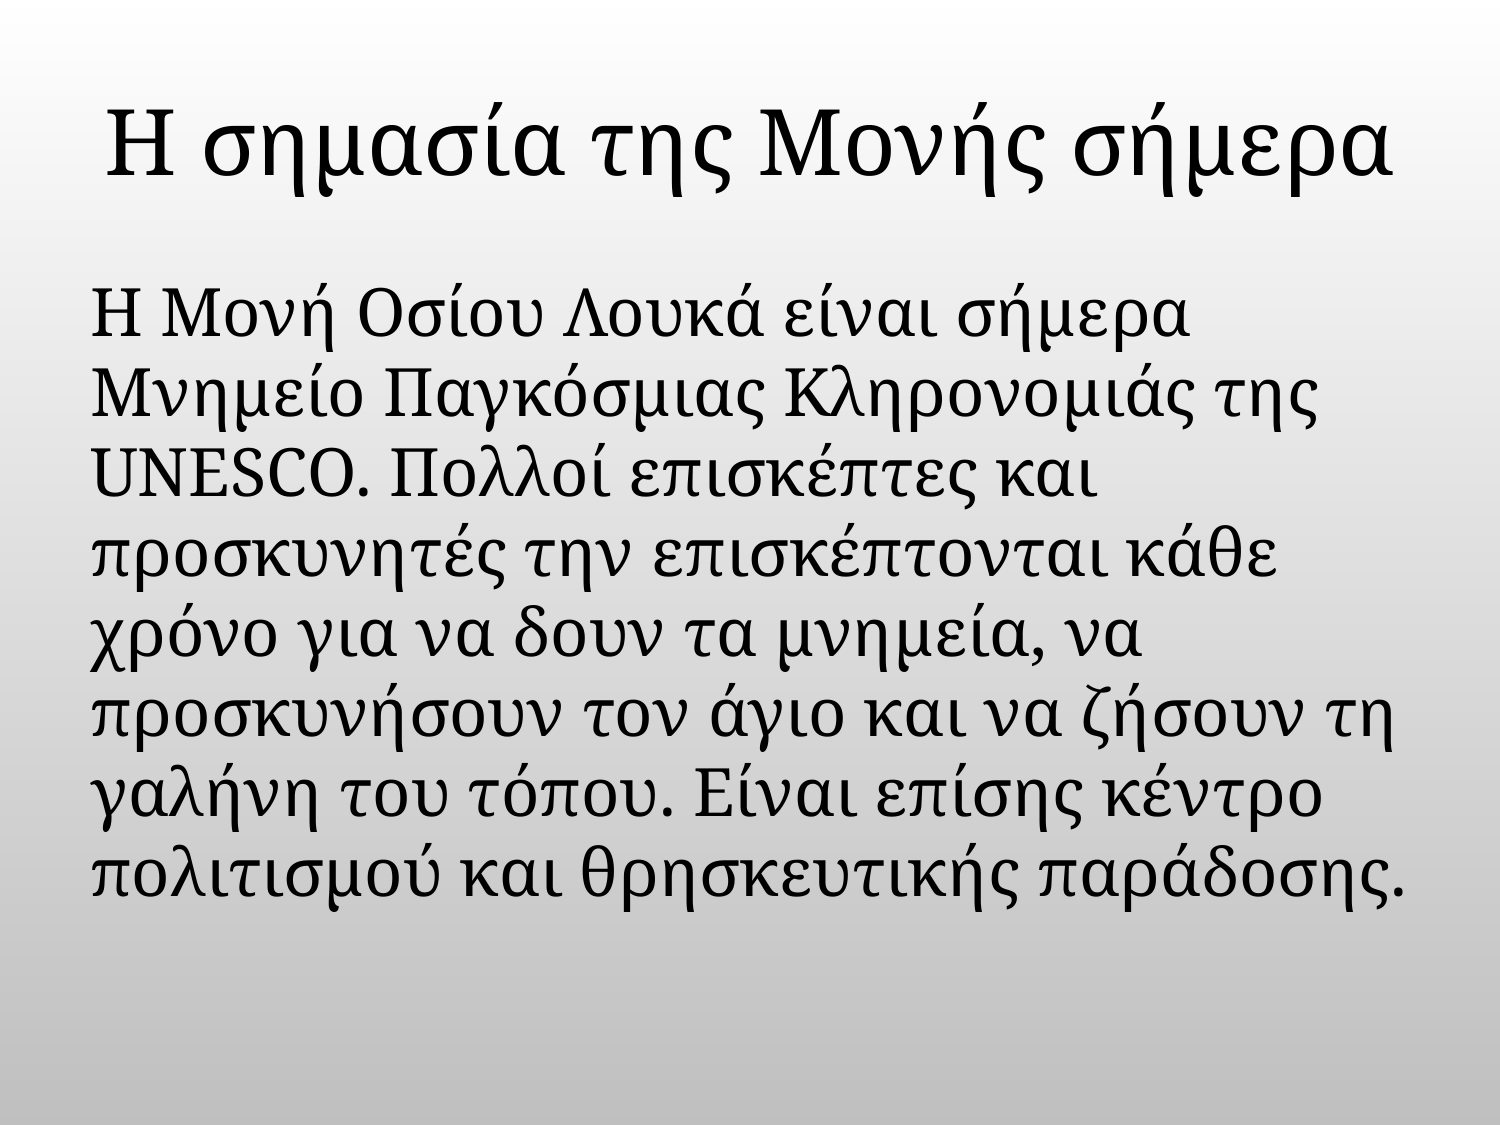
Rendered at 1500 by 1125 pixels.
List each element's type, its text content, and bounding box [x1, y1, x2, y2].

title Η σημασία της Μονής σήμερα [75, 45, 1425, 233]
list Η Μονή Οσίου Λουκά είναι σήμερα Μνημείο Παγκόσμιας Κληρονομιάς της UNESCO. Πολλοί επισκέπτες και προσκυνητές την επισκέπτονται κάθε χρόνο για να δουν τα μνημεία, να προσκυνήσουν τον άγιο και να ζήσουν τη γαλήνη του τόπου. Είναι επίσης κέντρο πολιτισμού και θρησκευτικής παράδοσης. [75, 262, 1425, 1005]
